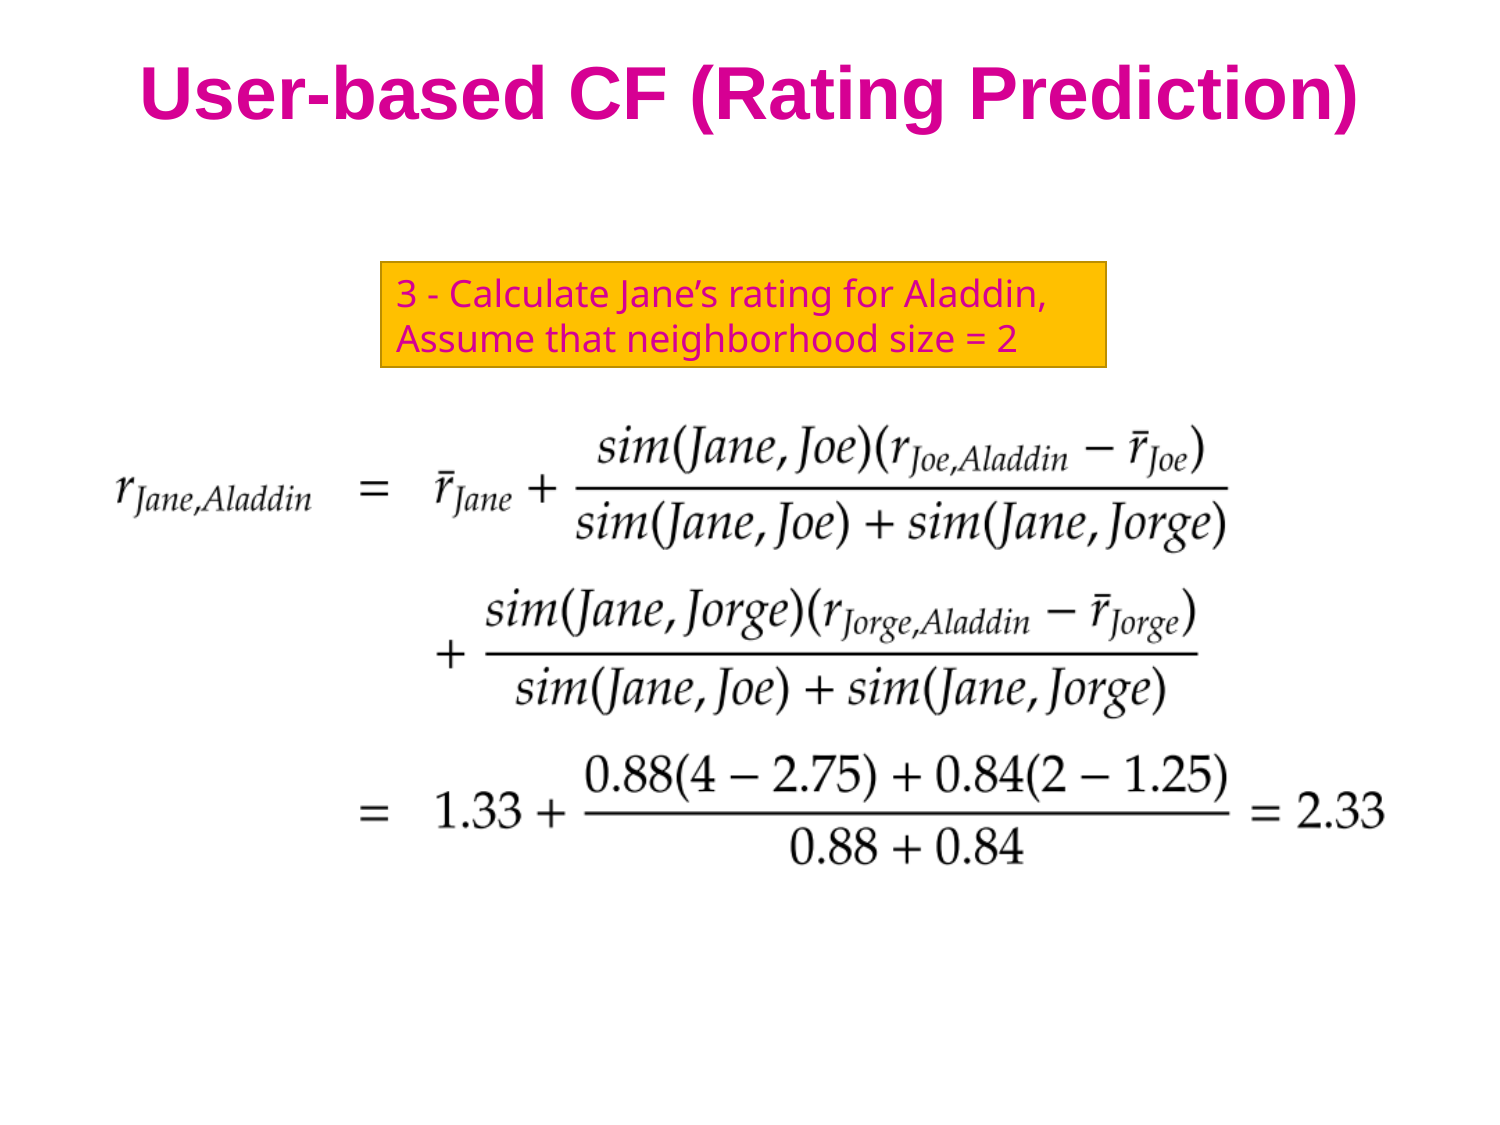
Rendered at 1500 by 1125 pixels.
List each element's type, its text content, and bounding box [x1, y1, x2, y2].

text_box User-based CF (Rating Prediction) [124, 37, 1376, 143]
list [87, 390, 1400, 900]
text_box 3 - Calculate Jane’s rating for Aladdin, Assume that neighborhood size = 2 [380, 261, 1107, 368]
